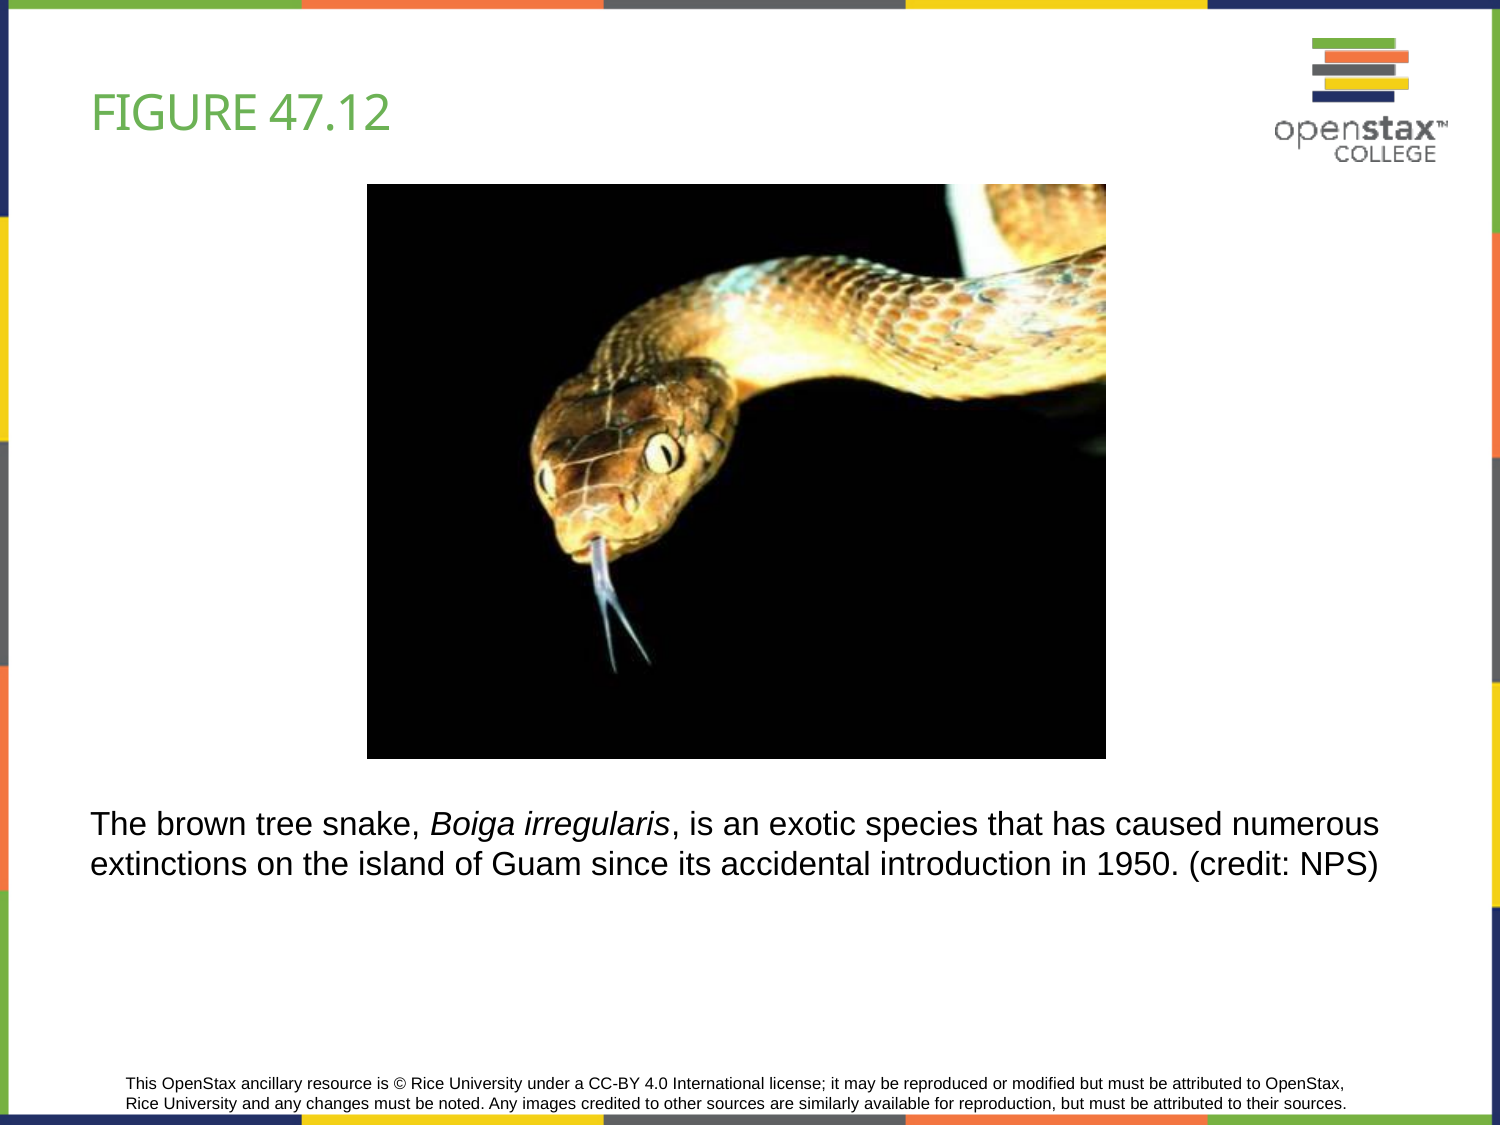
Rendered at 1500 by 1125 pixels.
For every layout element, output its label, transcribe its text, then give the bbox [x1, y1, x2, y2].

picture [0, 0, 1500, 1125]
title Figure 47.12 [75, 39, 1273, 148]
list The brown tree snake, Boiga irregularis, is an exotic species that has caused numerous extinctions on the island of Guam since its accidental introduction in 1950. (credit: NPS) [75, 794, 1398, 986]
footer This OpenStax ancillary resource is © Rice University under a CC-BY 4.0 International license; it may be reproduced or modified but must be attributed to OpenStax, Rice University and any changes must be noted. Any images credited to other sources are similarly available for reproduction, but must be attributed to their sources. [110, 1065, 1398, 1112]
